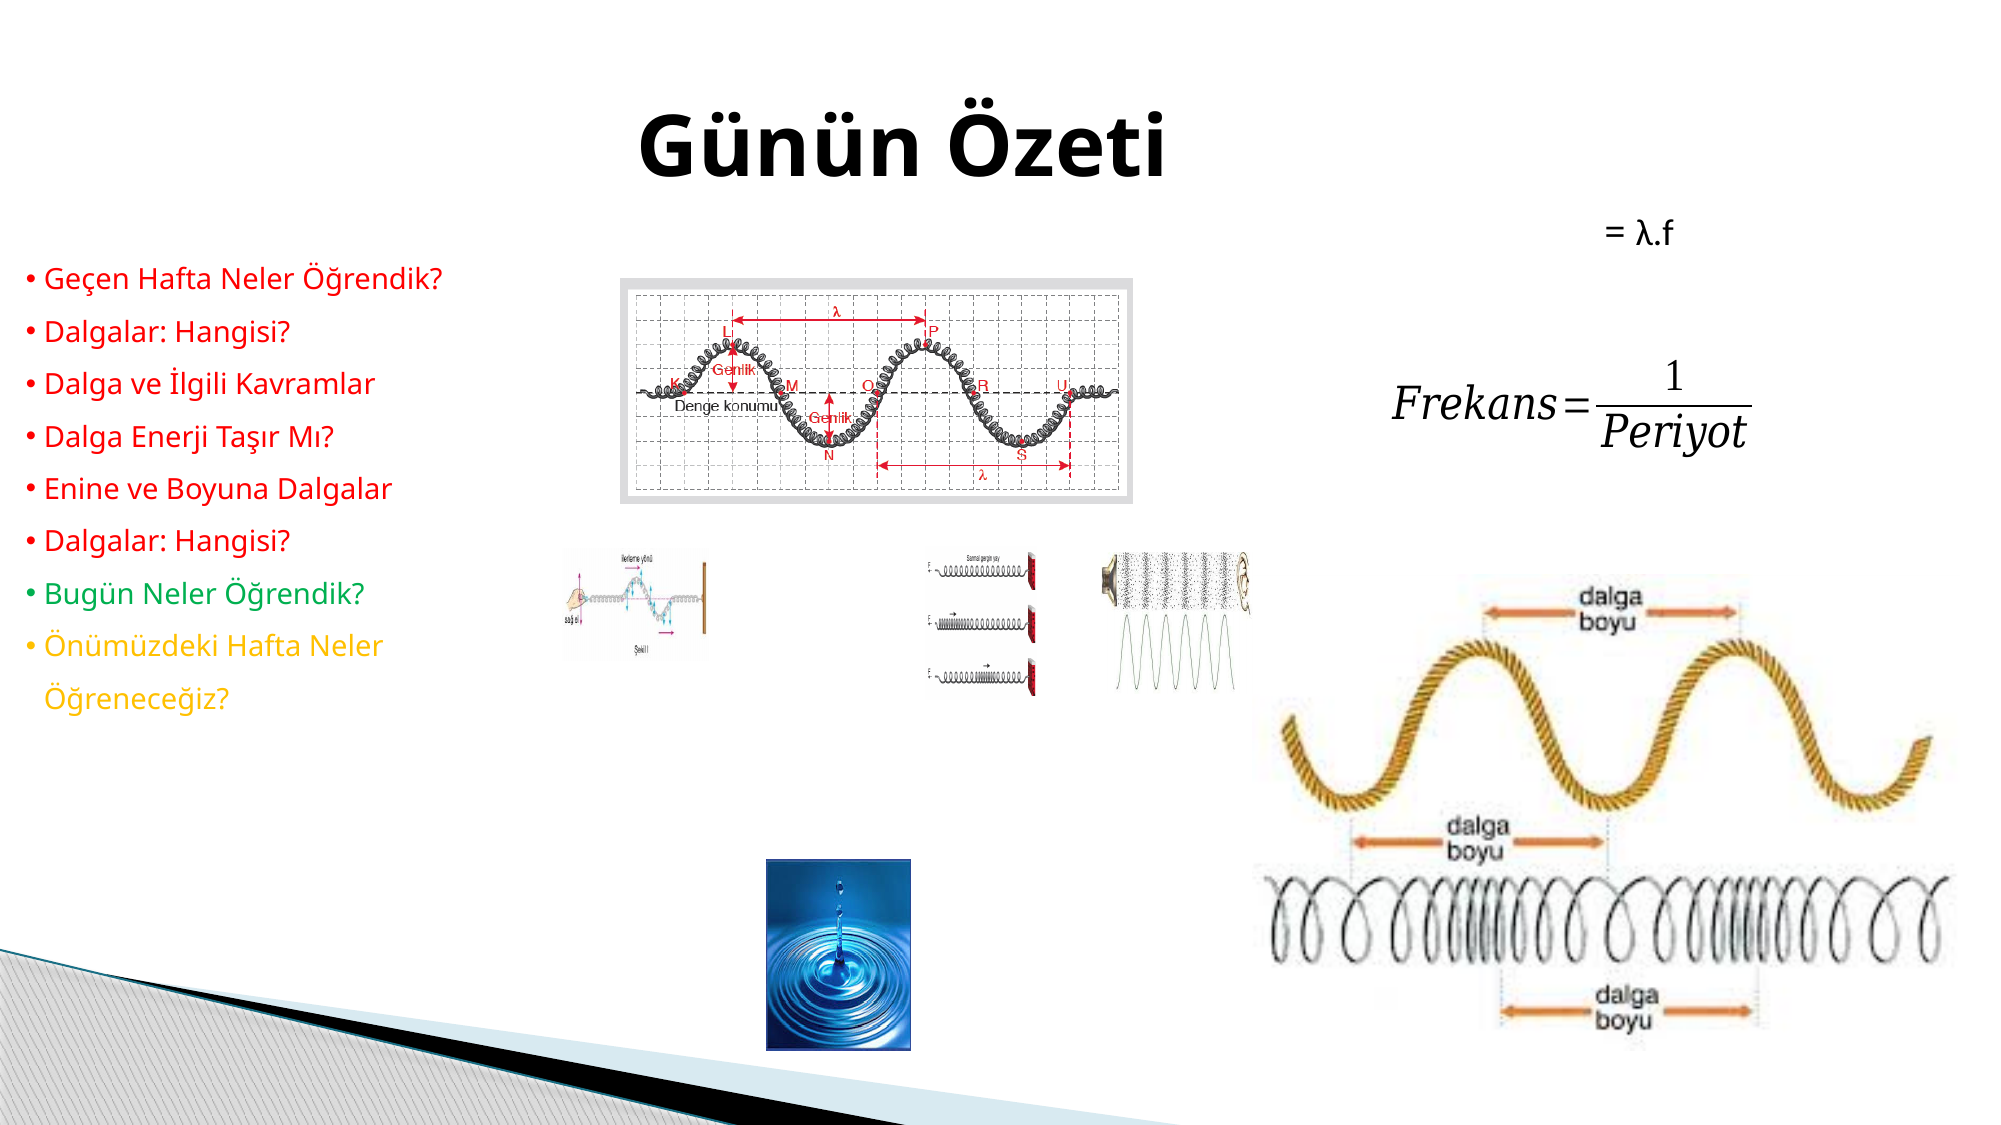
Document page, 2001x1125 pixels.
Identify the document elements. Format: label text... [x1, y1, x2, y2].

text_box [562, 546, 1254, 1051]
picture [1254, 573, 1961, 1051]
title Günün Özeti [622, 48, 1909, 236]
picture [620, 278, 1133, 504]
text_box Geçen Hafta Neler Öğrendik? Dalgalar: Hangisi? Dalga ve İlgili Kavramlar Dalga Enerji Taşır Mı? Enine ve Boyuna Dalgalar Dalgalar: Hangisi? Bugün Neler Öğrendik? Önümüzdeki Hafta Neler Öğreneceğiz? [11, 235, 483, 723]
